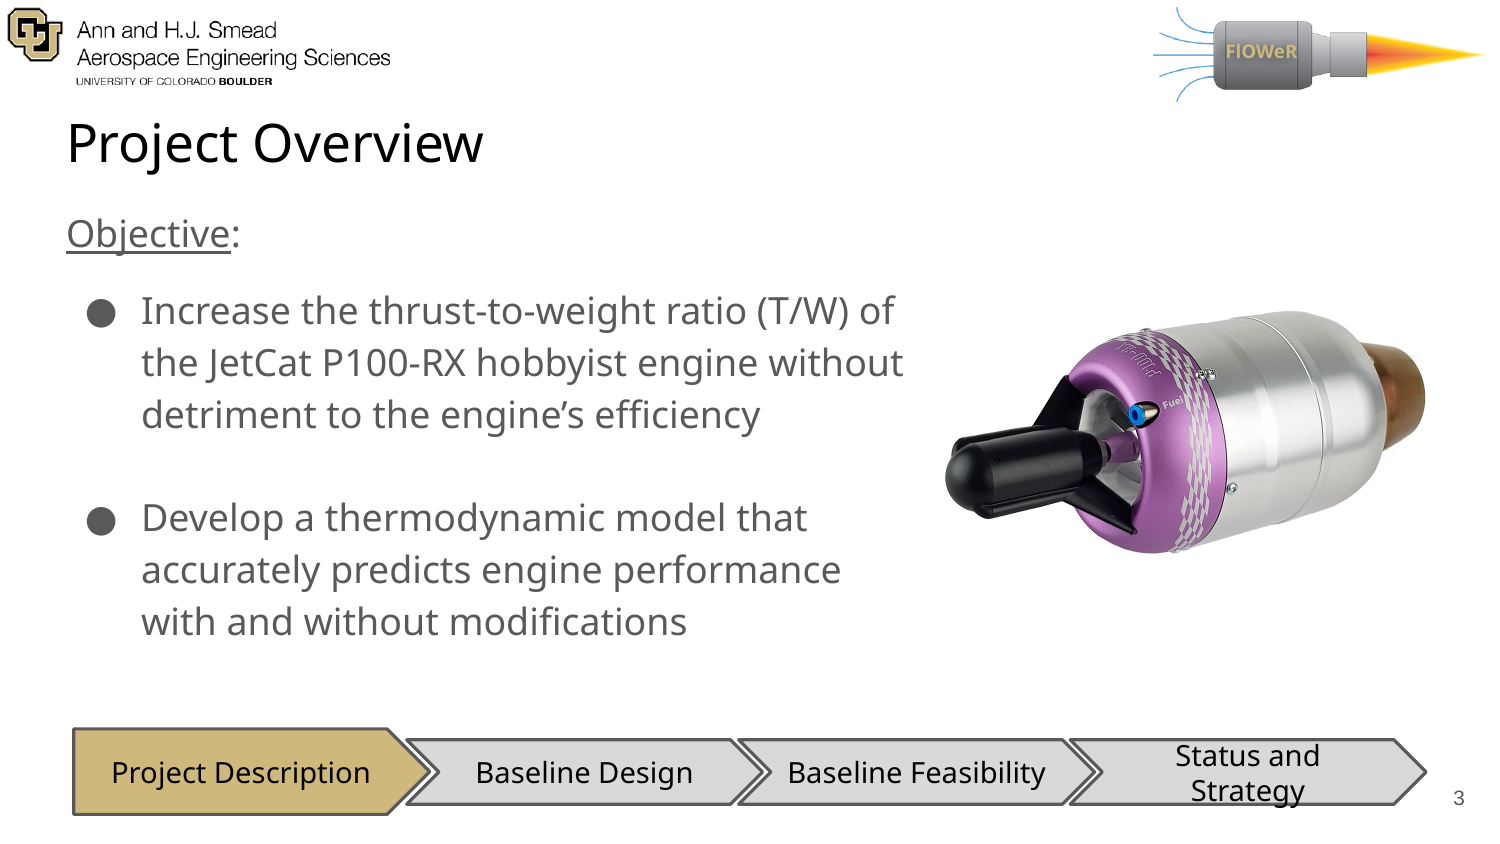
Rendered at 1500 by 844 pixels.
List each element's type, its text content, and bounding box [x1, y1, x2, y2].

text_box Baseline Design [406, 739, 763, 805]
picture [936, 188, 1439, 690]
picture [1153, 7, 1488, 102]
list Objective: Increase the thrust-to-weight ratio (T/W) of the JetCat P100-RX hobbyist engine without detriment to the engine’s efficiency Develop a thermodynamic model that accurately predicts engine performance with and without modifications [51, 188, 921, 729]
text_box Project Description [73, 728, 430, 815]
picture [7, 7, 390, 85]
text_box Baseline Feasibility [738, 739, 1095, 805]
title Project Overview [51, 94, 1449, 189]
slide_number ‹#› [1389, 764, 1480, 830]
text_box Status and Strategy [1070, 739, 1427, 805]
